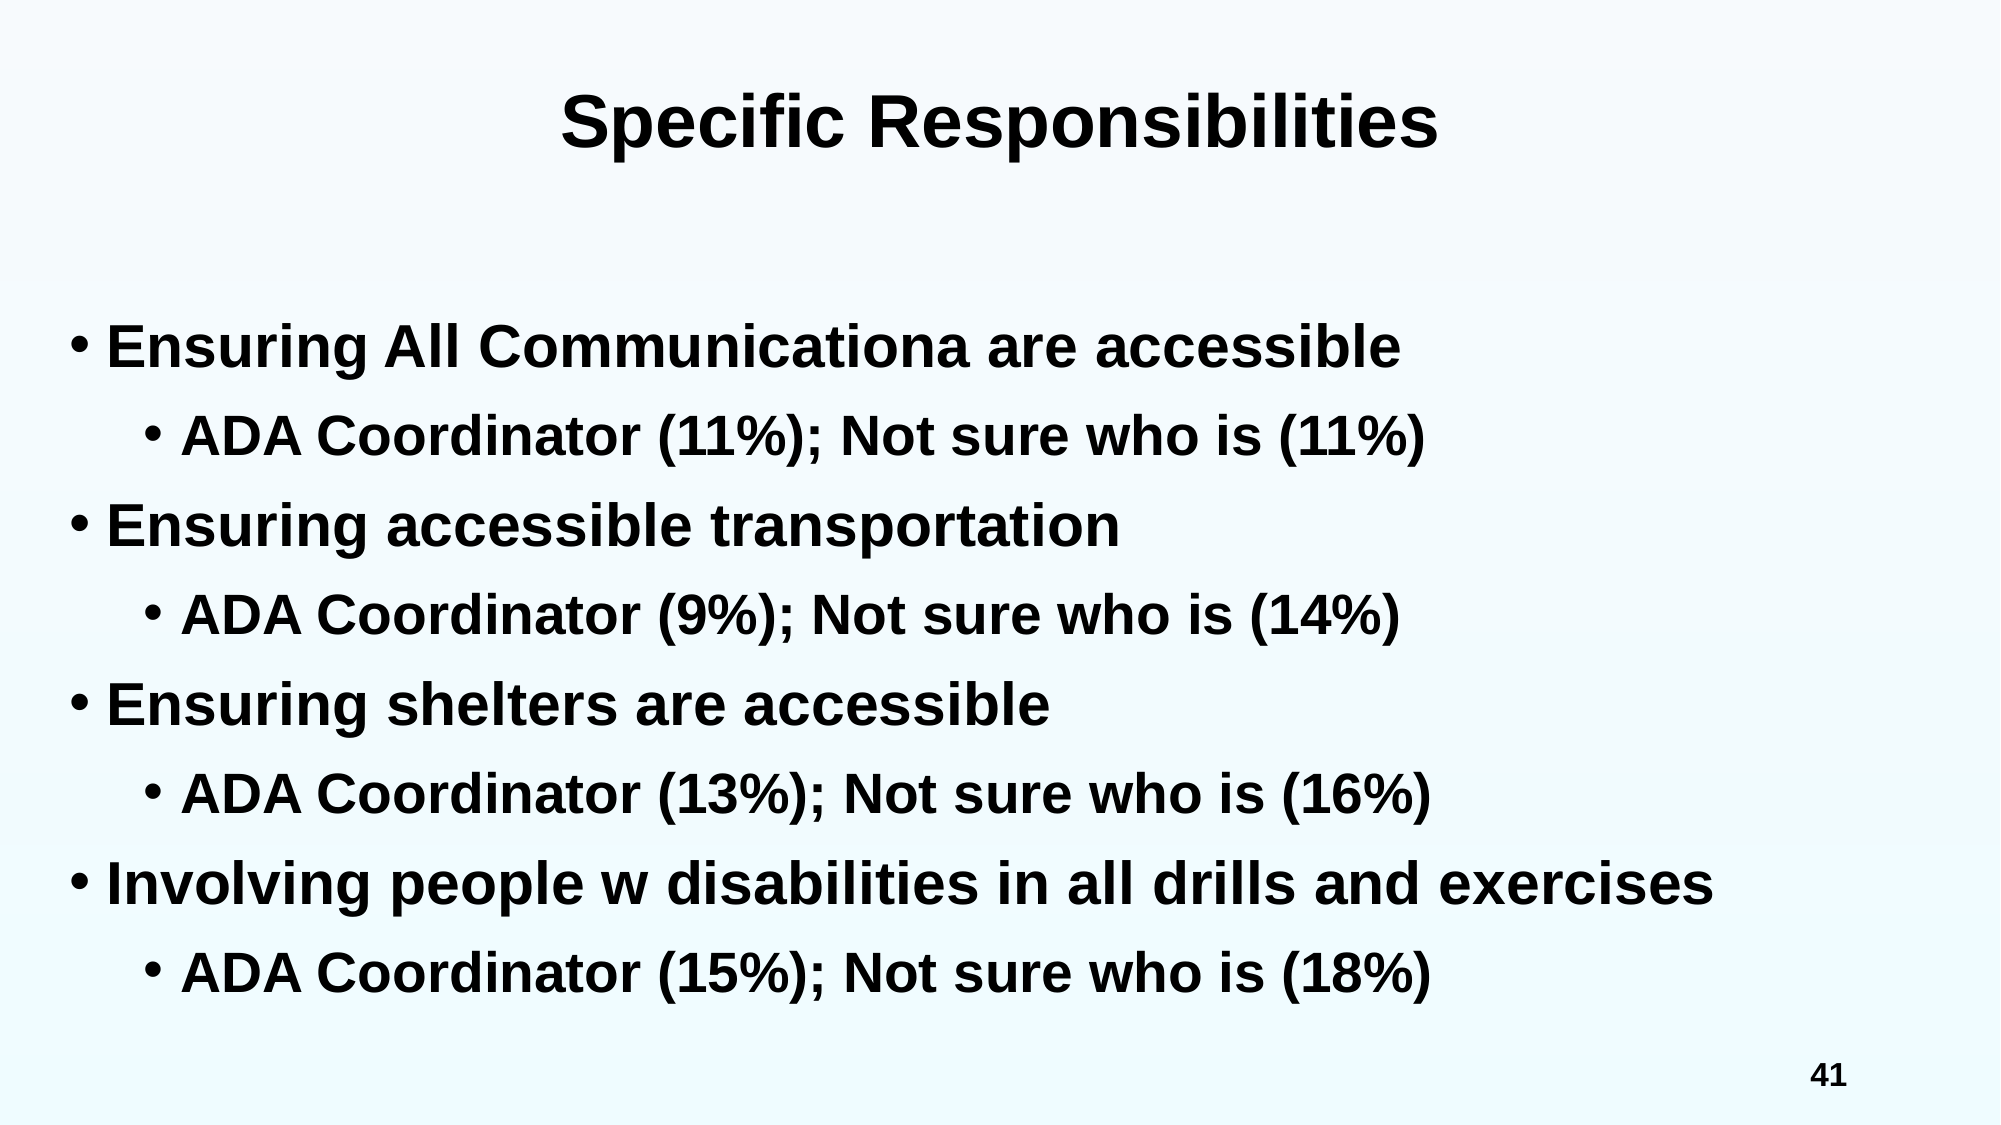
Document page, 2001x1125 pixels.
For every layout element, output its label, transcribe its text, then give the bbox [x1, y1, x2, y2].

title Specific Responsibilities [137, 59, 1863, 278]
slide_number 41 [1412, 1042, 1863, 1103]
list Ensuring All Communicationa are accessible ADA Coordinator (11%); Not sure who is (11%) Ensuring accessible transportation ADA Coordinator (9%); Not sure who is (14%) Ensuring shelters are accessible ADA Coordinator (13%); Not sure who is (16%) Involving people w disabilities in all drills and exercises ADA Coordinator (15%); Not sure who is (18%) [54, 299, 1964, 1014]
